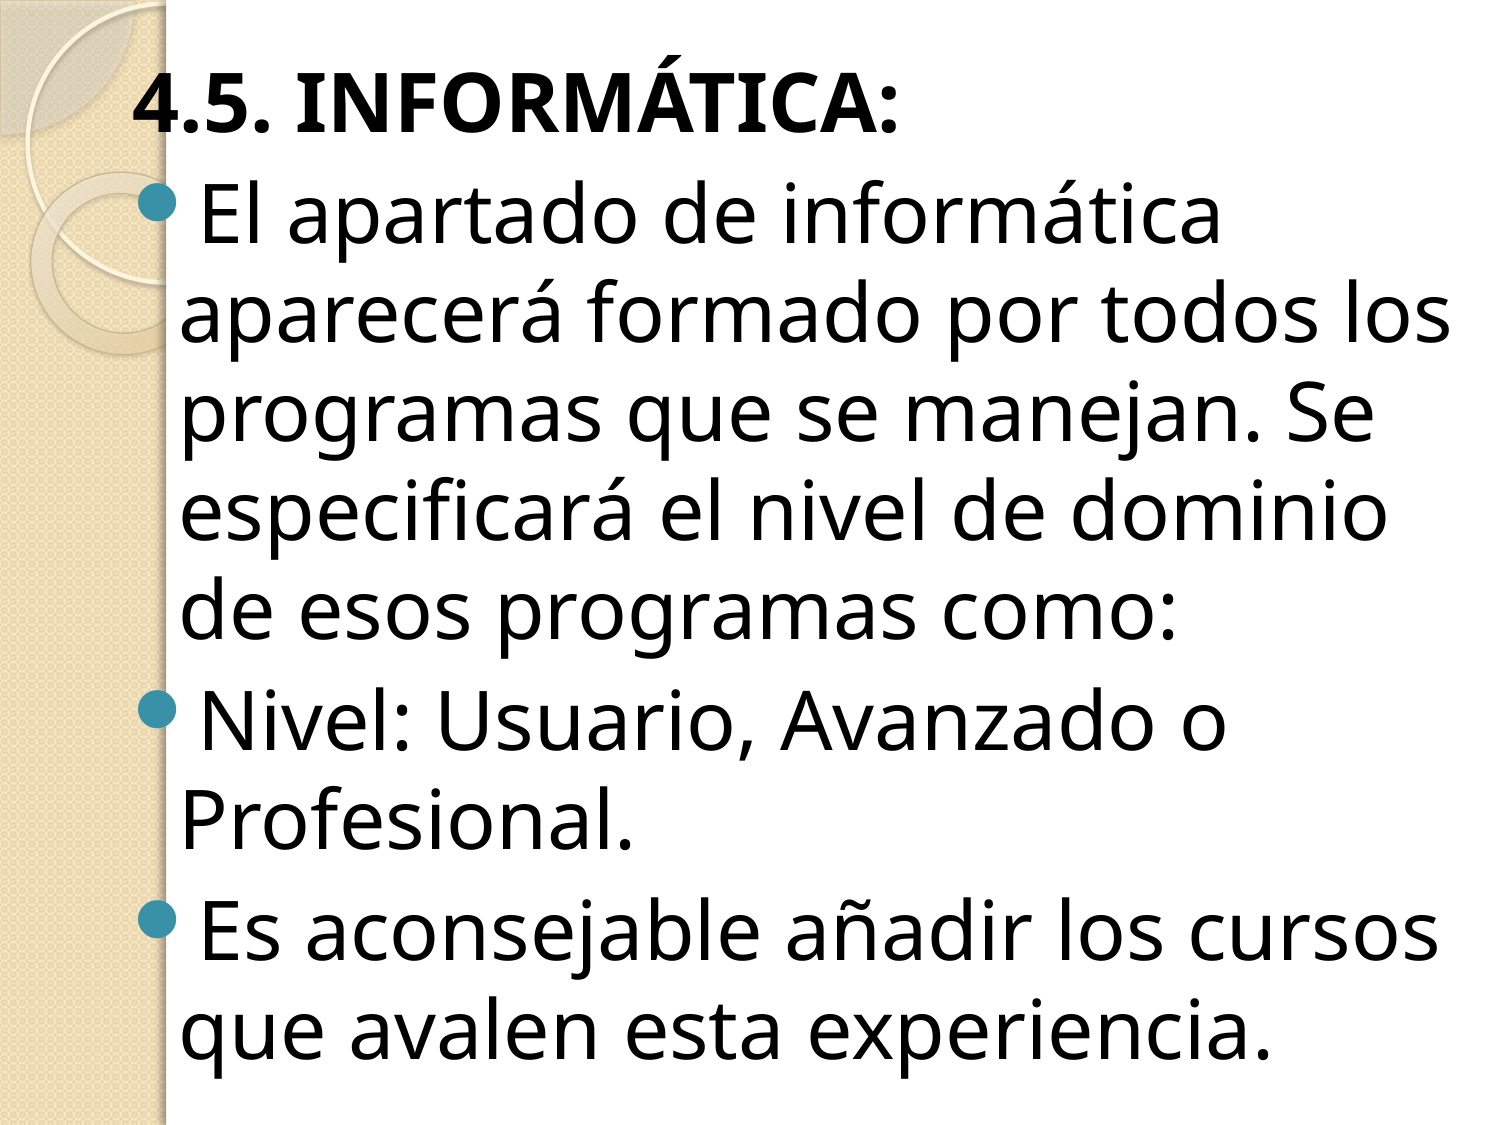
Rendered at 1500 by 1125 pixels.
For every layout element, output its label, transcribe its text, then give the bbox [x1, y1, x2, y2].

list 4.5. INFORMÁTICA: El apartado de informática aparecerá formado por todos los programas que se manejan. Se especificará el nivel de dominio de esos programas como: Nivel: Usuario, Avanzado o Profesional. Es aconsejable añadir los cursos que avalen esta experiencia. [104, 42, 1500, 1094]
